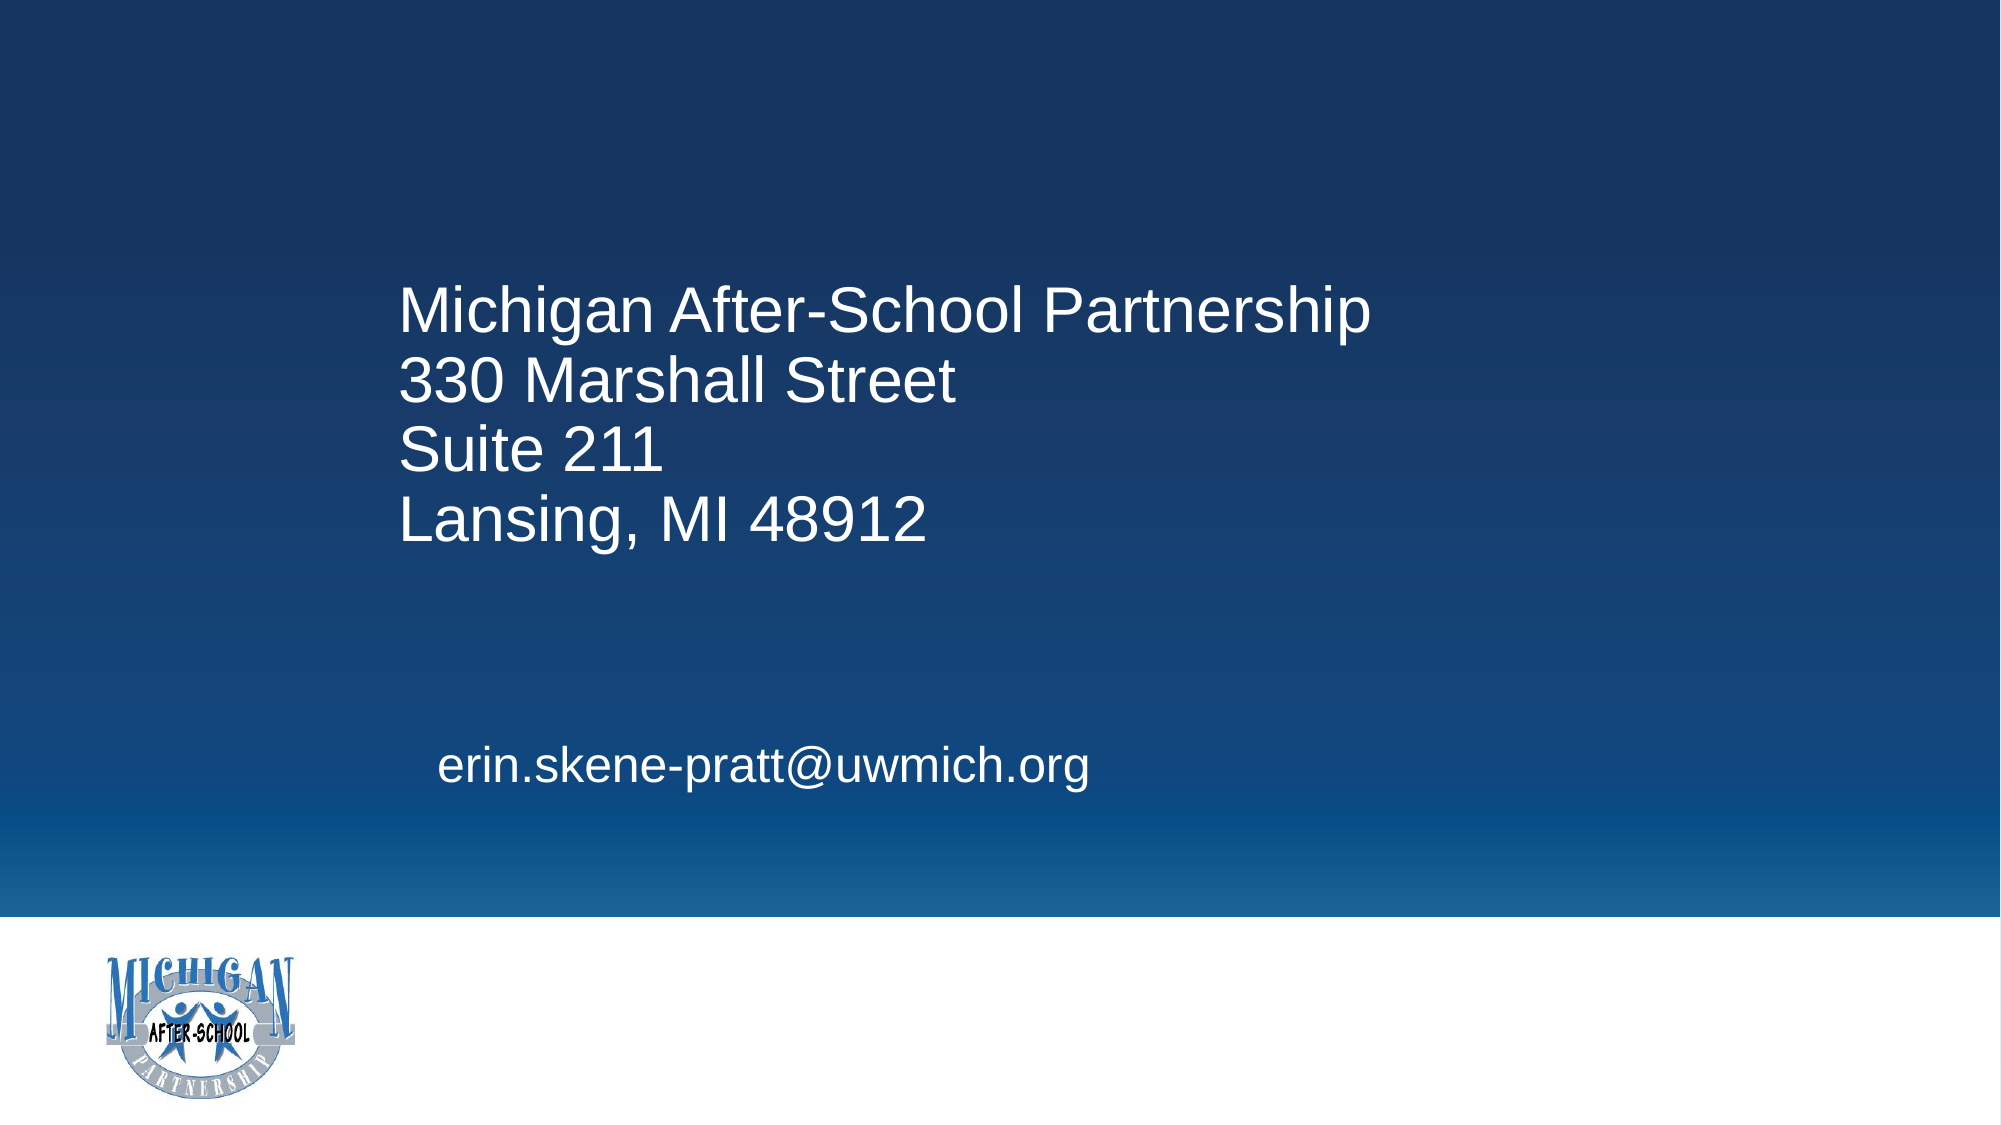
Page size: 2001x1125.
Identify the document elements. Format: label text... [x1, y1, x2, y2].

title Michigan After-School Partnership 330 Marshall Street Suite 211 Lansing, MI 48912 [383, 265, 1843, 658]
subtitle erin.skene-pratt@uwmich.org [422, 658, 1899, 818]
picture [0, 0, 2001, 1125]
